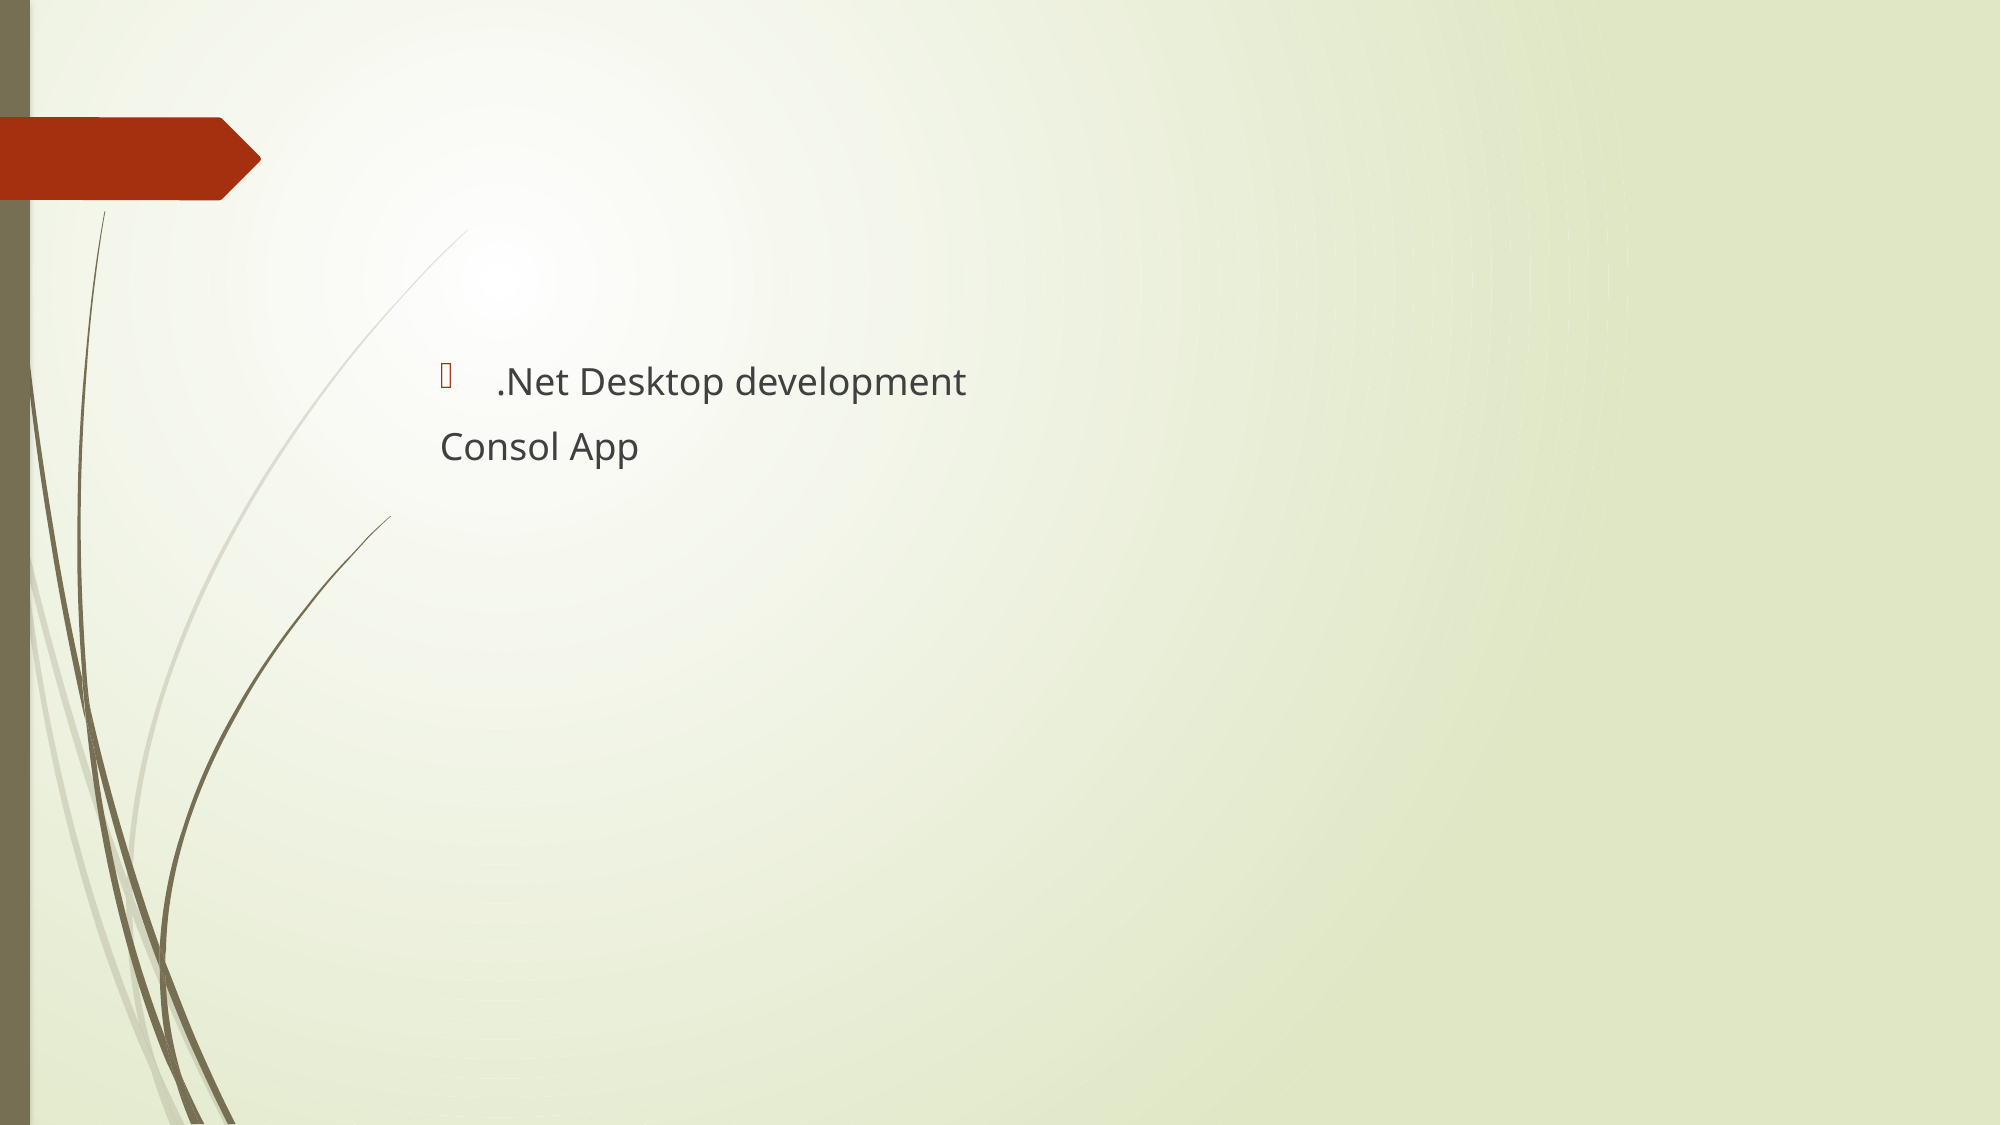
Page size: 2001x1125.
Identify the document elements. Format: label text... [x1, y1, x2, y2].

list .Net Desktop development Consol App [424, 350, 1888, 970]
